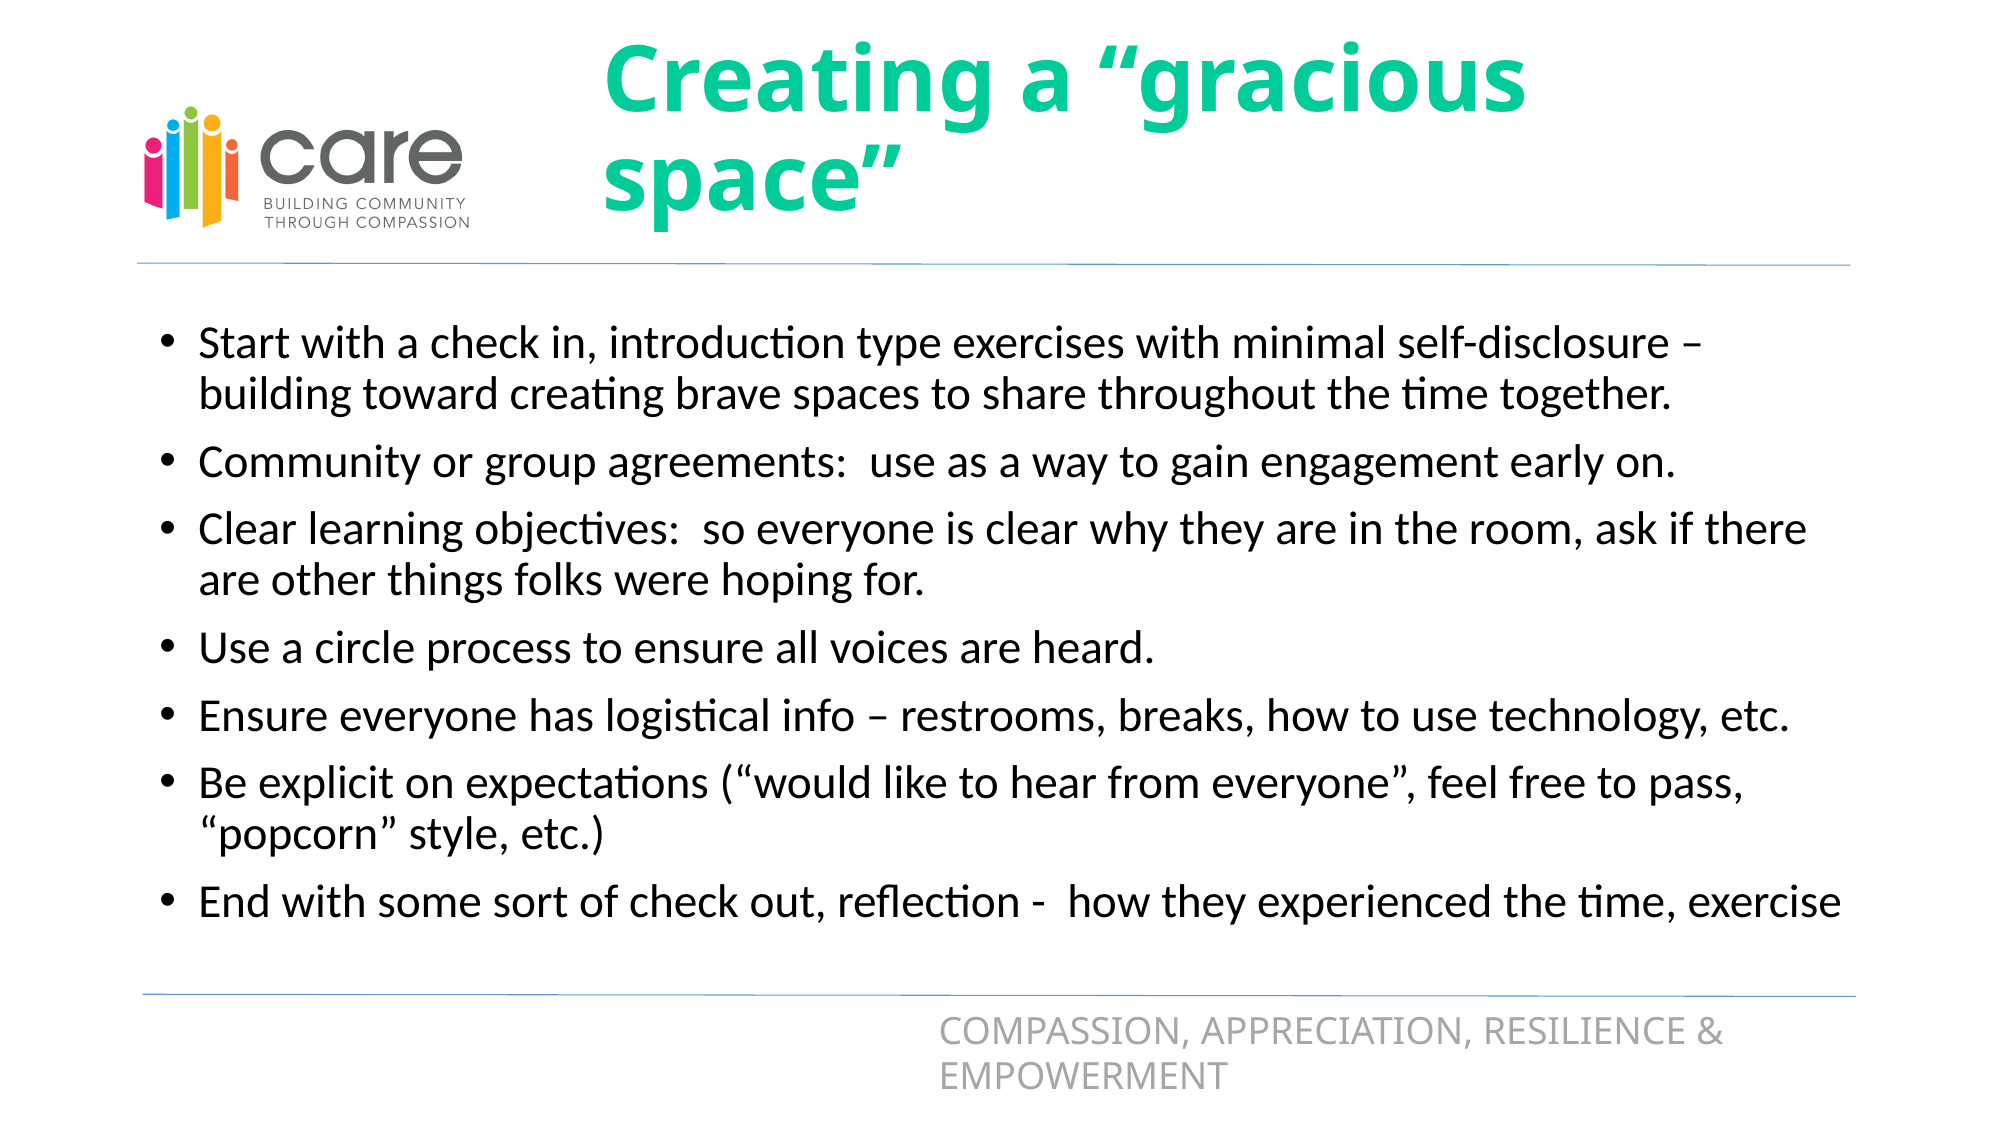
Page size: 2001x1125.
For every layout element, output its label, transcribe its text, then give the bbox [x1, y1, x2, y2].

picture [137, 98, 475, 239]
title Creating a “gracious space” [587, 22, 1851, 240]
list Start with a check in, introduction type exercises with minimal self-disclosure – building toward creating brave spaces to share throughout the time together. Community or group agreements: use as a way to gain engagement early on. Clear learning objectives: so everyone is clear why they are in the room, ask if there are other things folks were hoping for. Use a circle process to ensure all voices are heard. Ensure everyone has logistical info – restrooms, breaks, how to use technology, etc. Be explicit on expectations (“would like to hear from everyone”, feel free to pass, “popcorn” style, etc.) End with some sort of check out, reflection - how they experienced the time, exercise [144, 310, 1870, 950]
